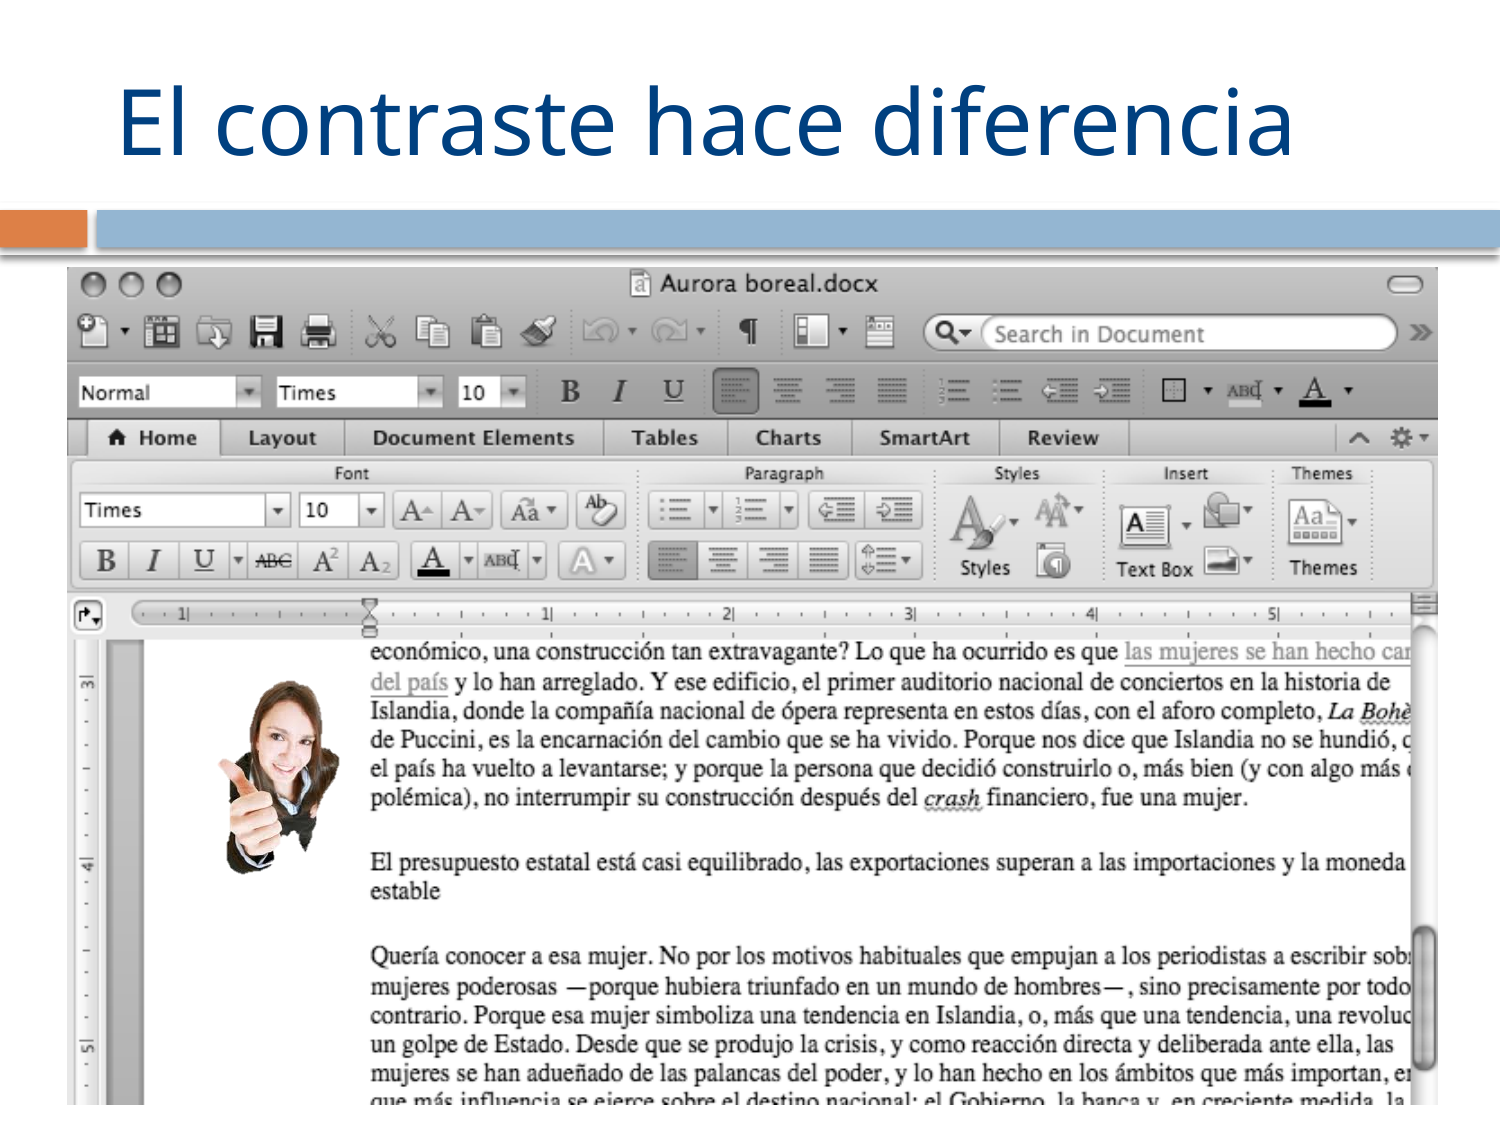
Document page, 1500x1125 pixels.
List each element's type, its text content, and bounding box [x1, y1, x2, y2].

picture [67, 267, 1439, 1105]
title El contraste hace diferencia [100, 37, 1438, 200]
